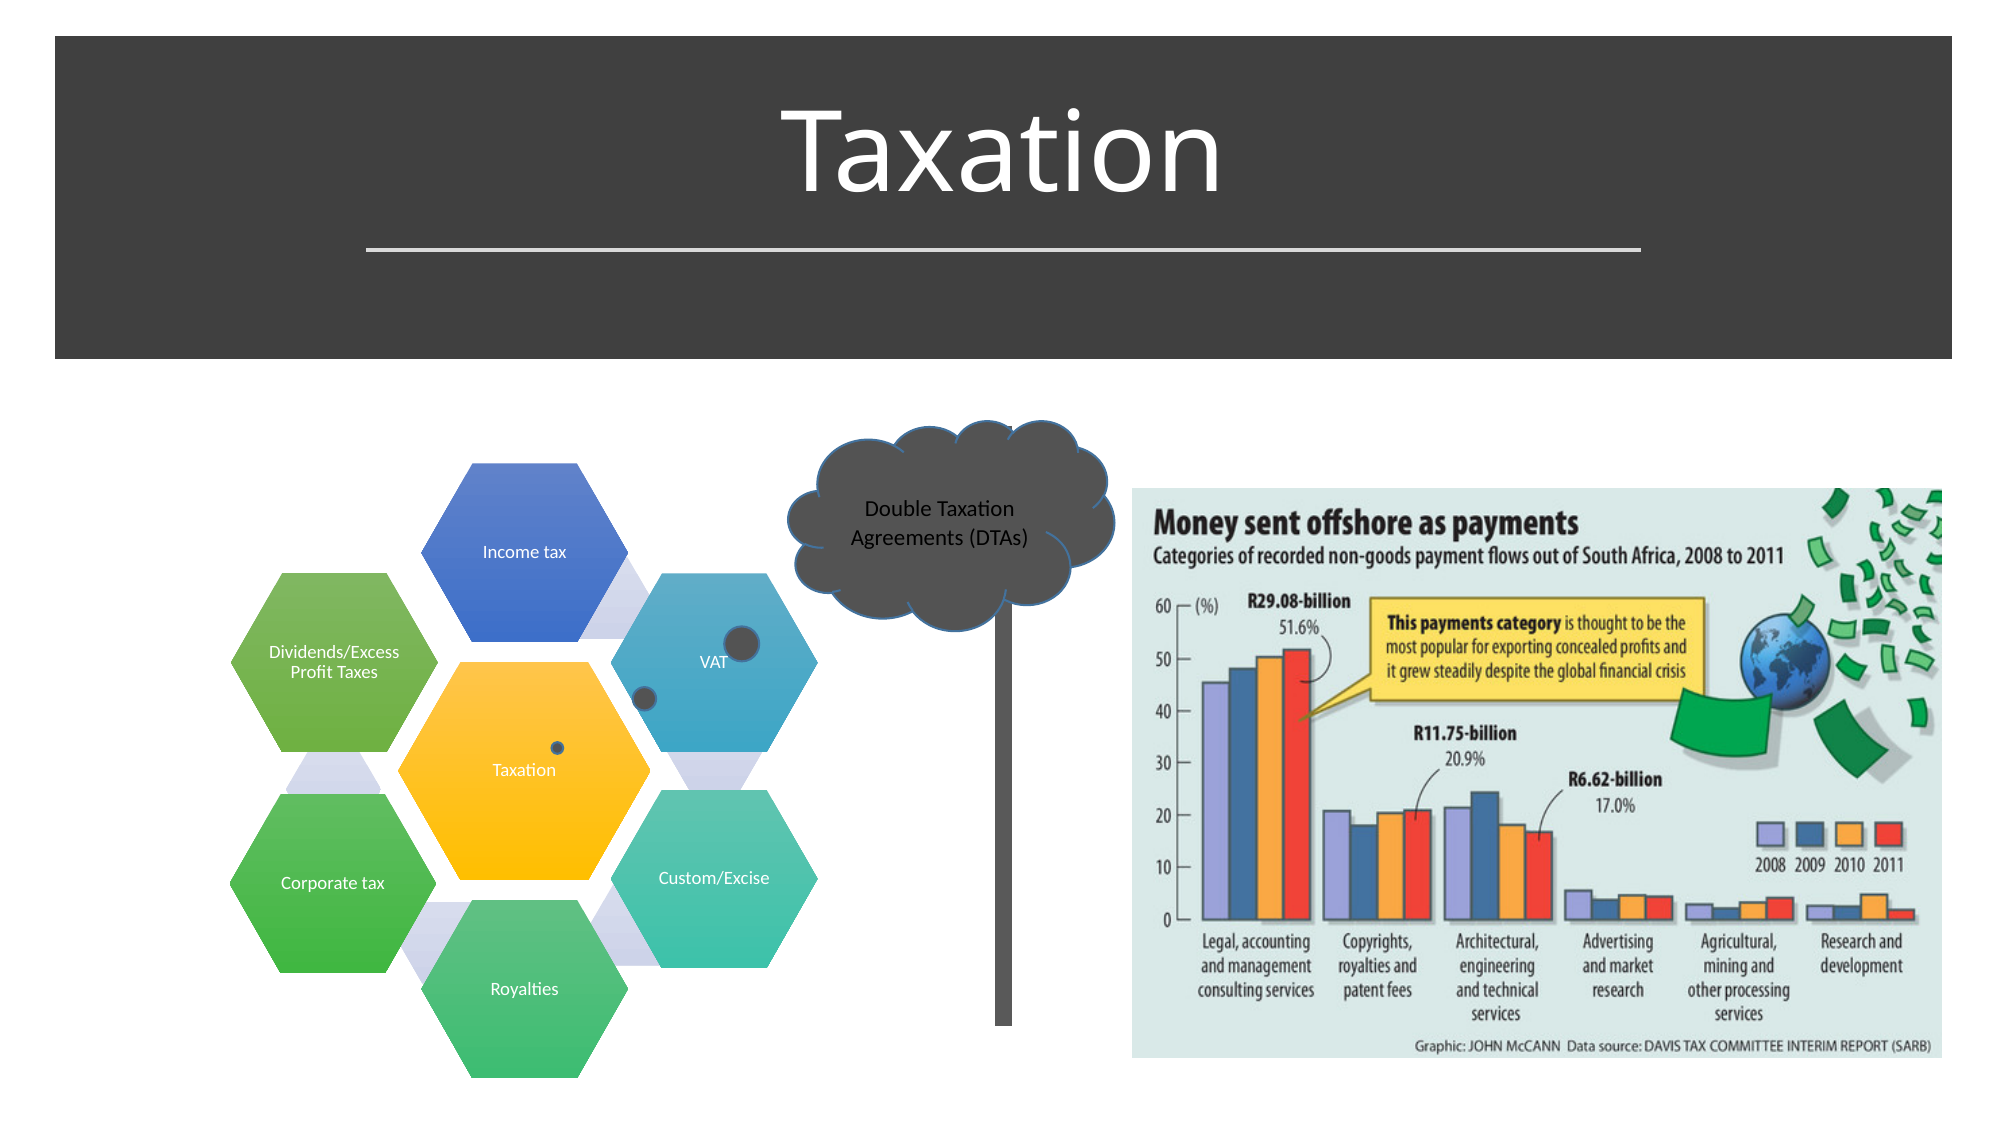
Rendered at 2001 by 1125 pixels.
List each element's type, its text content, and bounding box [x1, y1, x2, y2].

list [1132, 488, 1942, 1058]
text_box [45, 463, 1004, 1079]
title Taxation [89, 71, 1917, 224]
text_box [64, 45, 1942, 350]
text_box Double Taxation Agreements (DTAs) [823, 421, 1115, 606]
